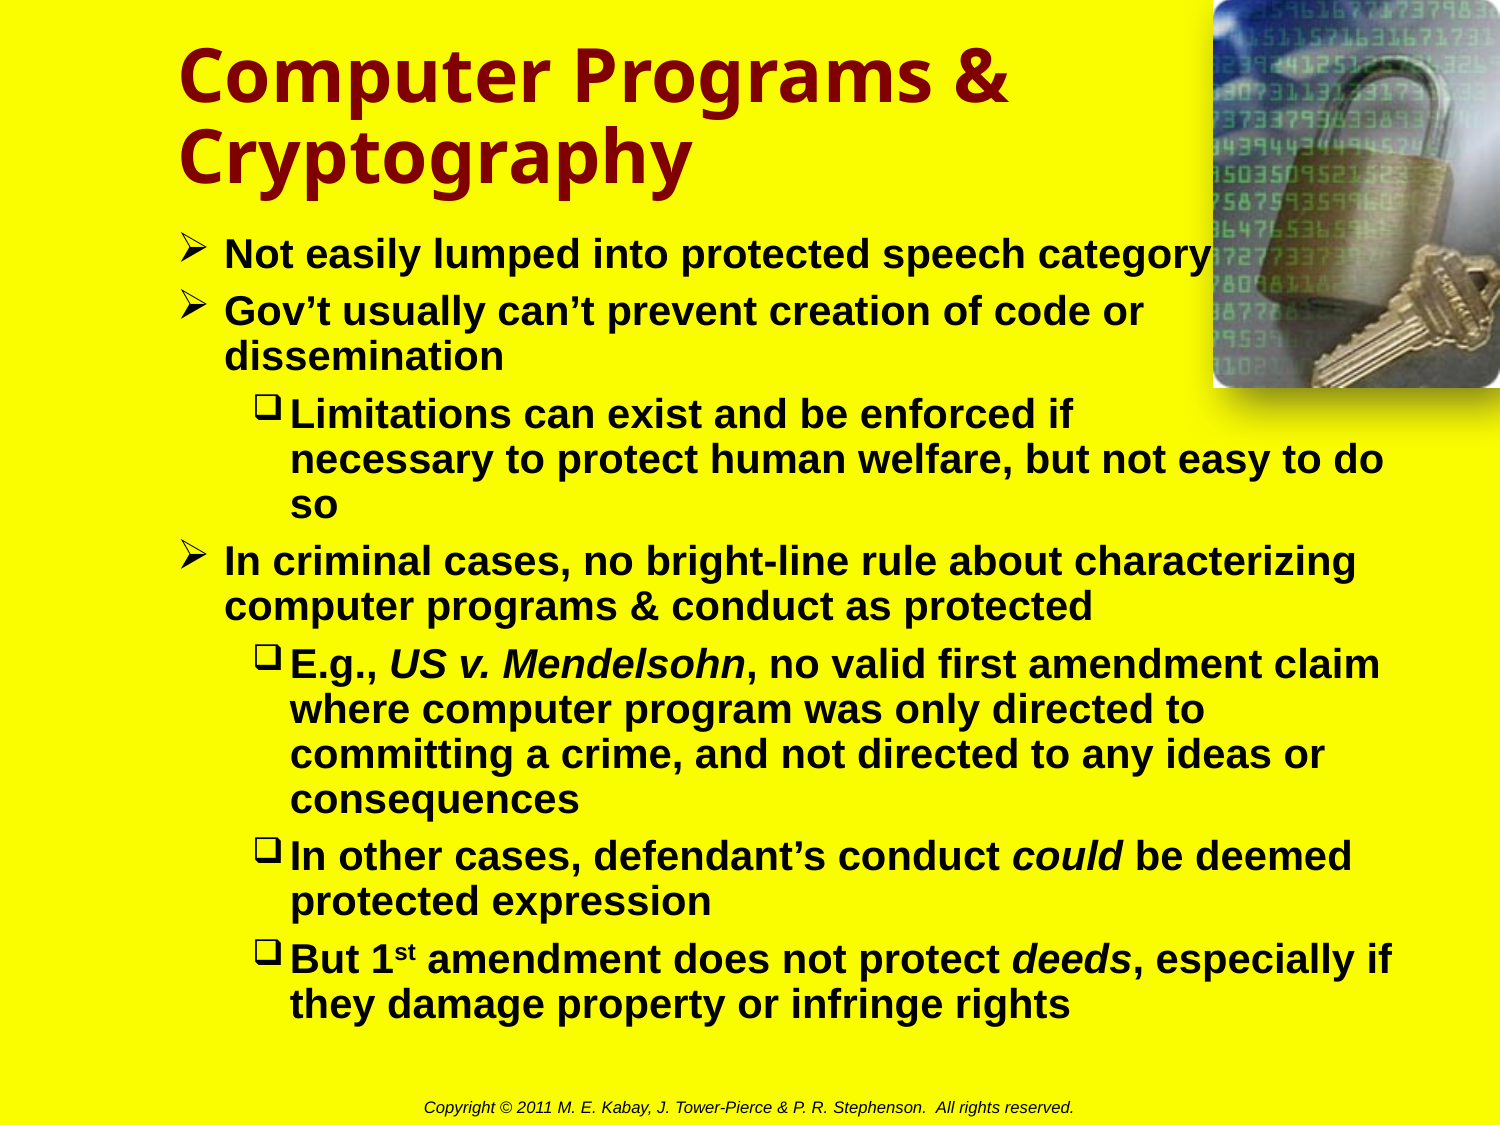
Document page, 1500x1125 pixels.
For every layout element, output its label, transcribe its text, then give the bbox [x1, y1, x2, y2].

list Not easily lumped into protected speech category Gov’t usually can’t prevent creation of code or dissemination Limitations can exist and be enforced if necessary to protect human welfare, but not easy to do so In criminal cases, no bright-line rule about characterizing computer programs & conduct as protected E.g., US v. Mendelsohn, no valid first amendment claim where computer program was only directed to committing a crime, and not directed to any ideas or consequences In other cases, defendant’s conduct could be deemed protected expression But 1st amendment does not protect deeds, especially if they damage property or infringe rights [161, 224, 1414, 1038]
picture [1213, 0, 1500, 388]
title Computer Programs & Cryptography [161, 24, 1199, 213]
